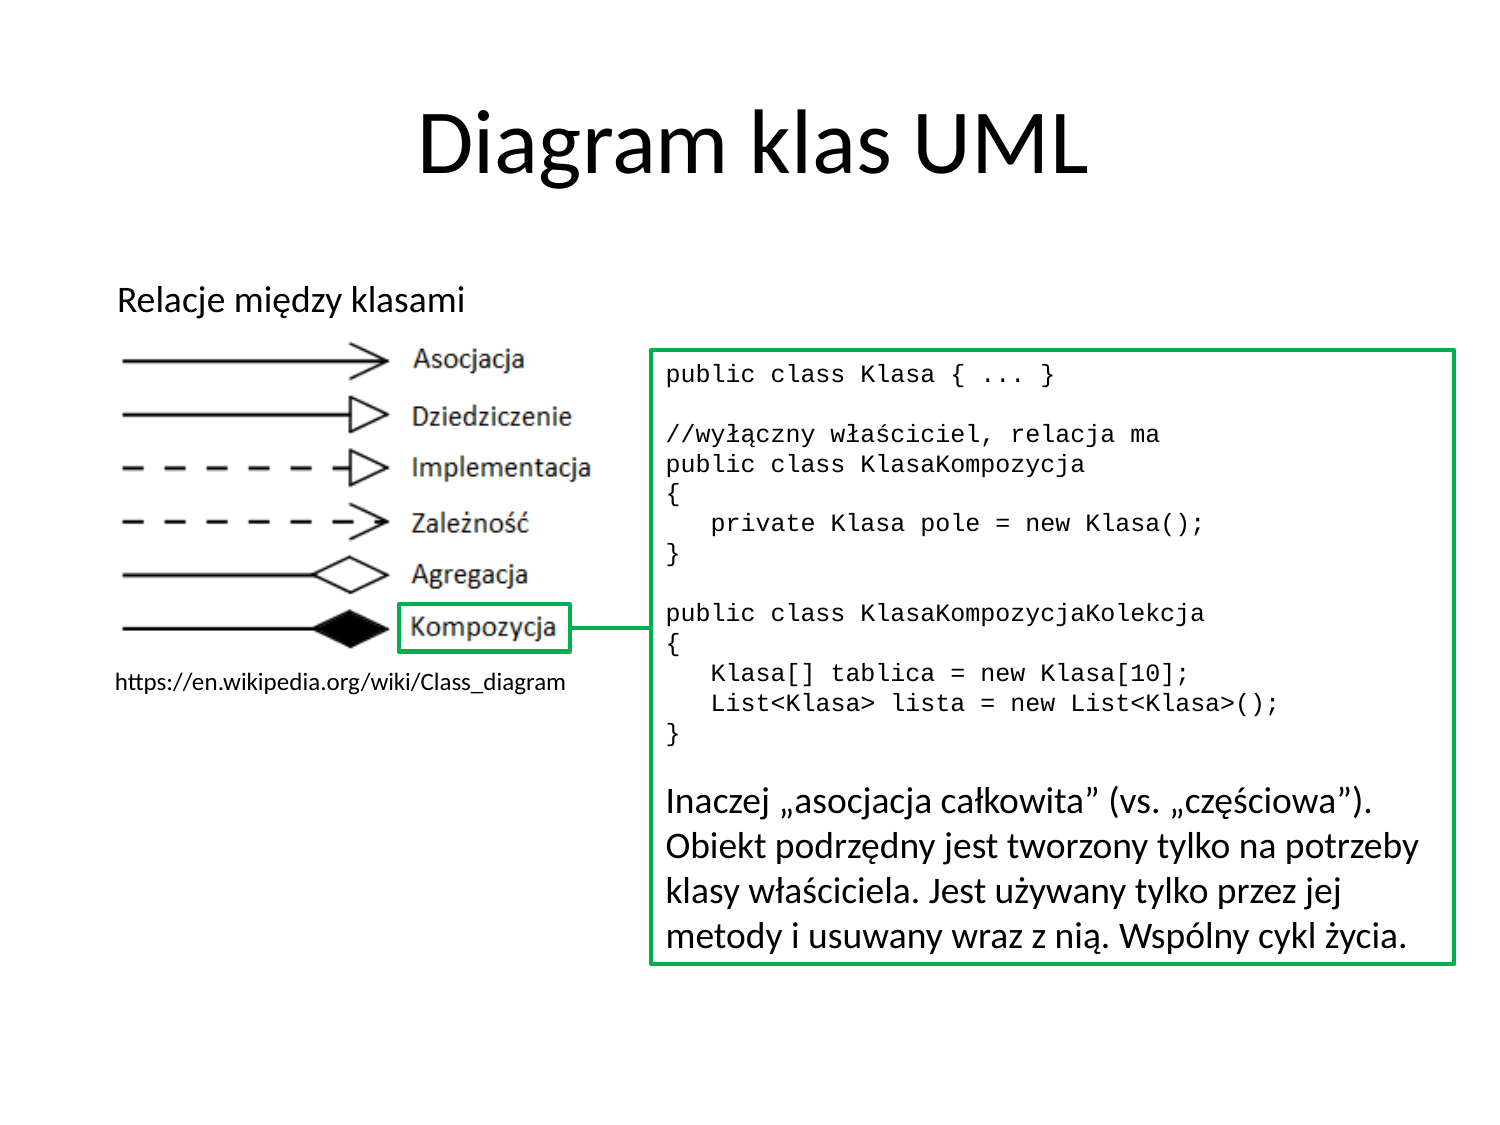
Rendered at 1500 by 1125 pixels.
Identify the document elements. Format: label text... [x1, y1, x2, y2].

picture [76, 320, 621, 659]
text_box https://en.wikipedia.org/wiki/Class_diagram [100, 667, 393, 703]
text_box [398, 349, 1455, 972]
text_box Relacje między klasami [102, 268, 481, 319]
title Diagram klas UML [78, 42, 1429, 231]
